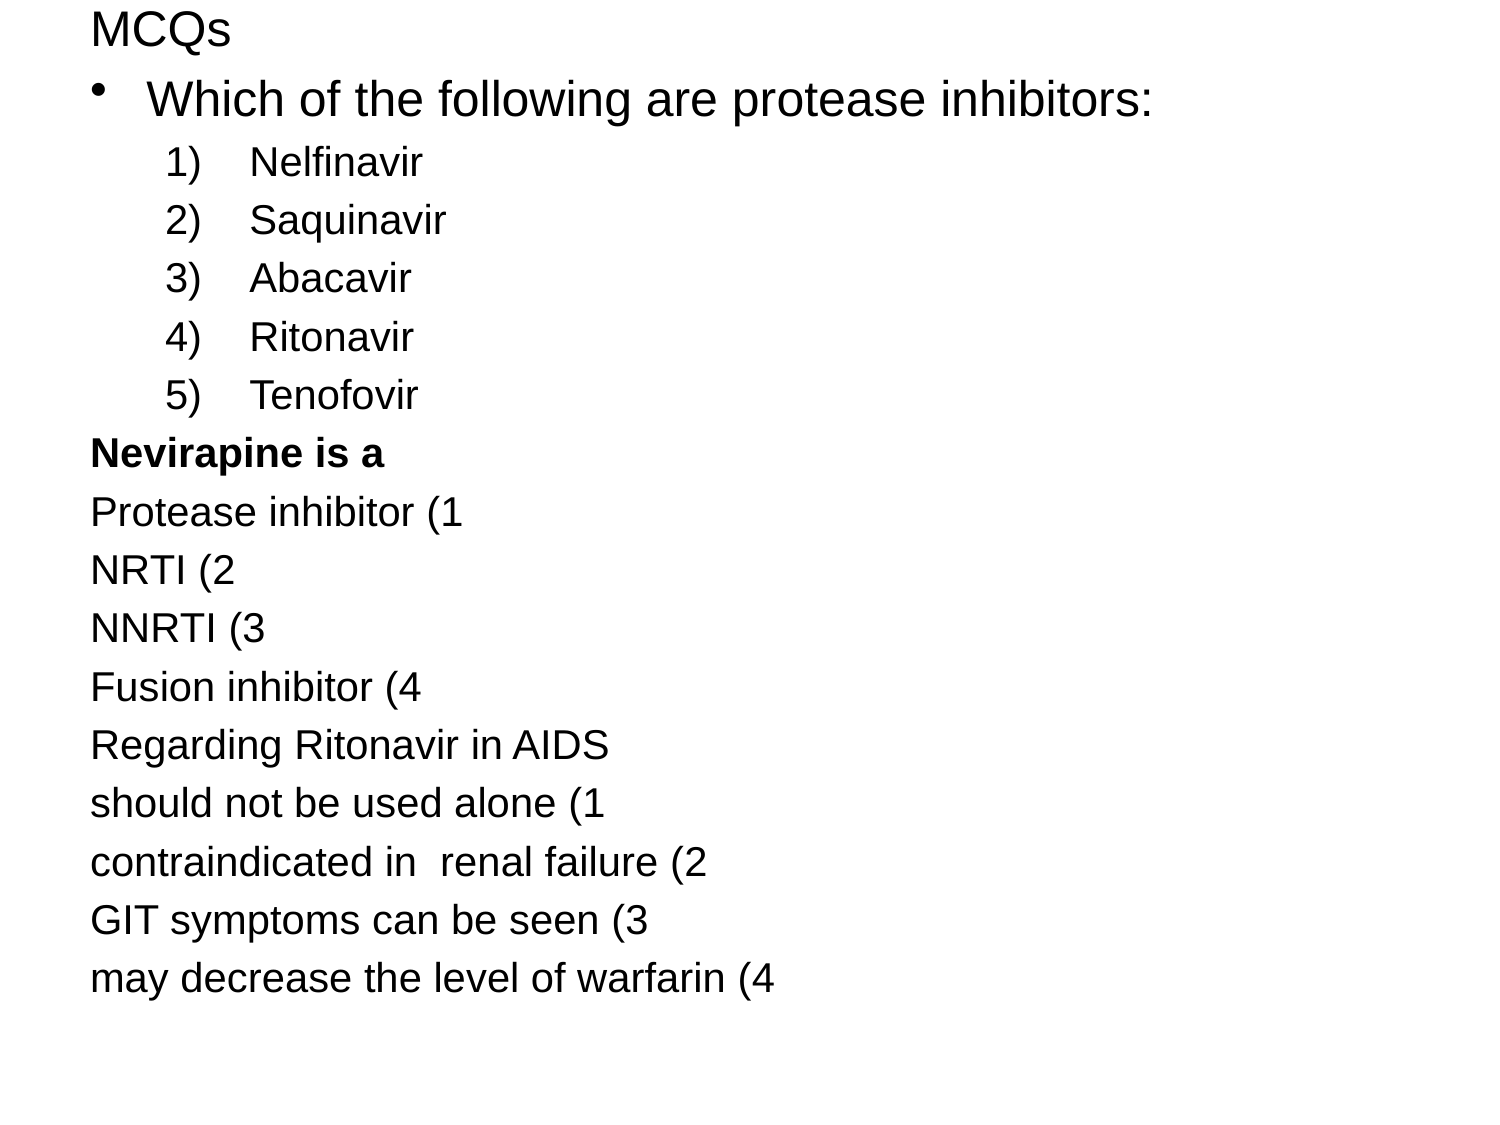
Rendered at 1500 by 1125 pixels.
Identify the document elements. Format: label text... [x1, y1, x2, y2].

list MCQs Which of the following are protease inhibitors: Nelfinavir Saquinavir Abacavir Ritonavir Tenofovir Nevirapine is a 1) Protease inhibitor 2) NRTI 3) NNRTI 4) Fusion inhibitor Regarding Ritonavir in AIDS 1) should not be used alone 2) contraindicated in renal failure 3) GIT symptoms can be seen 4) may decrease the level of warfarin [74, 0, 1426, 1006]
